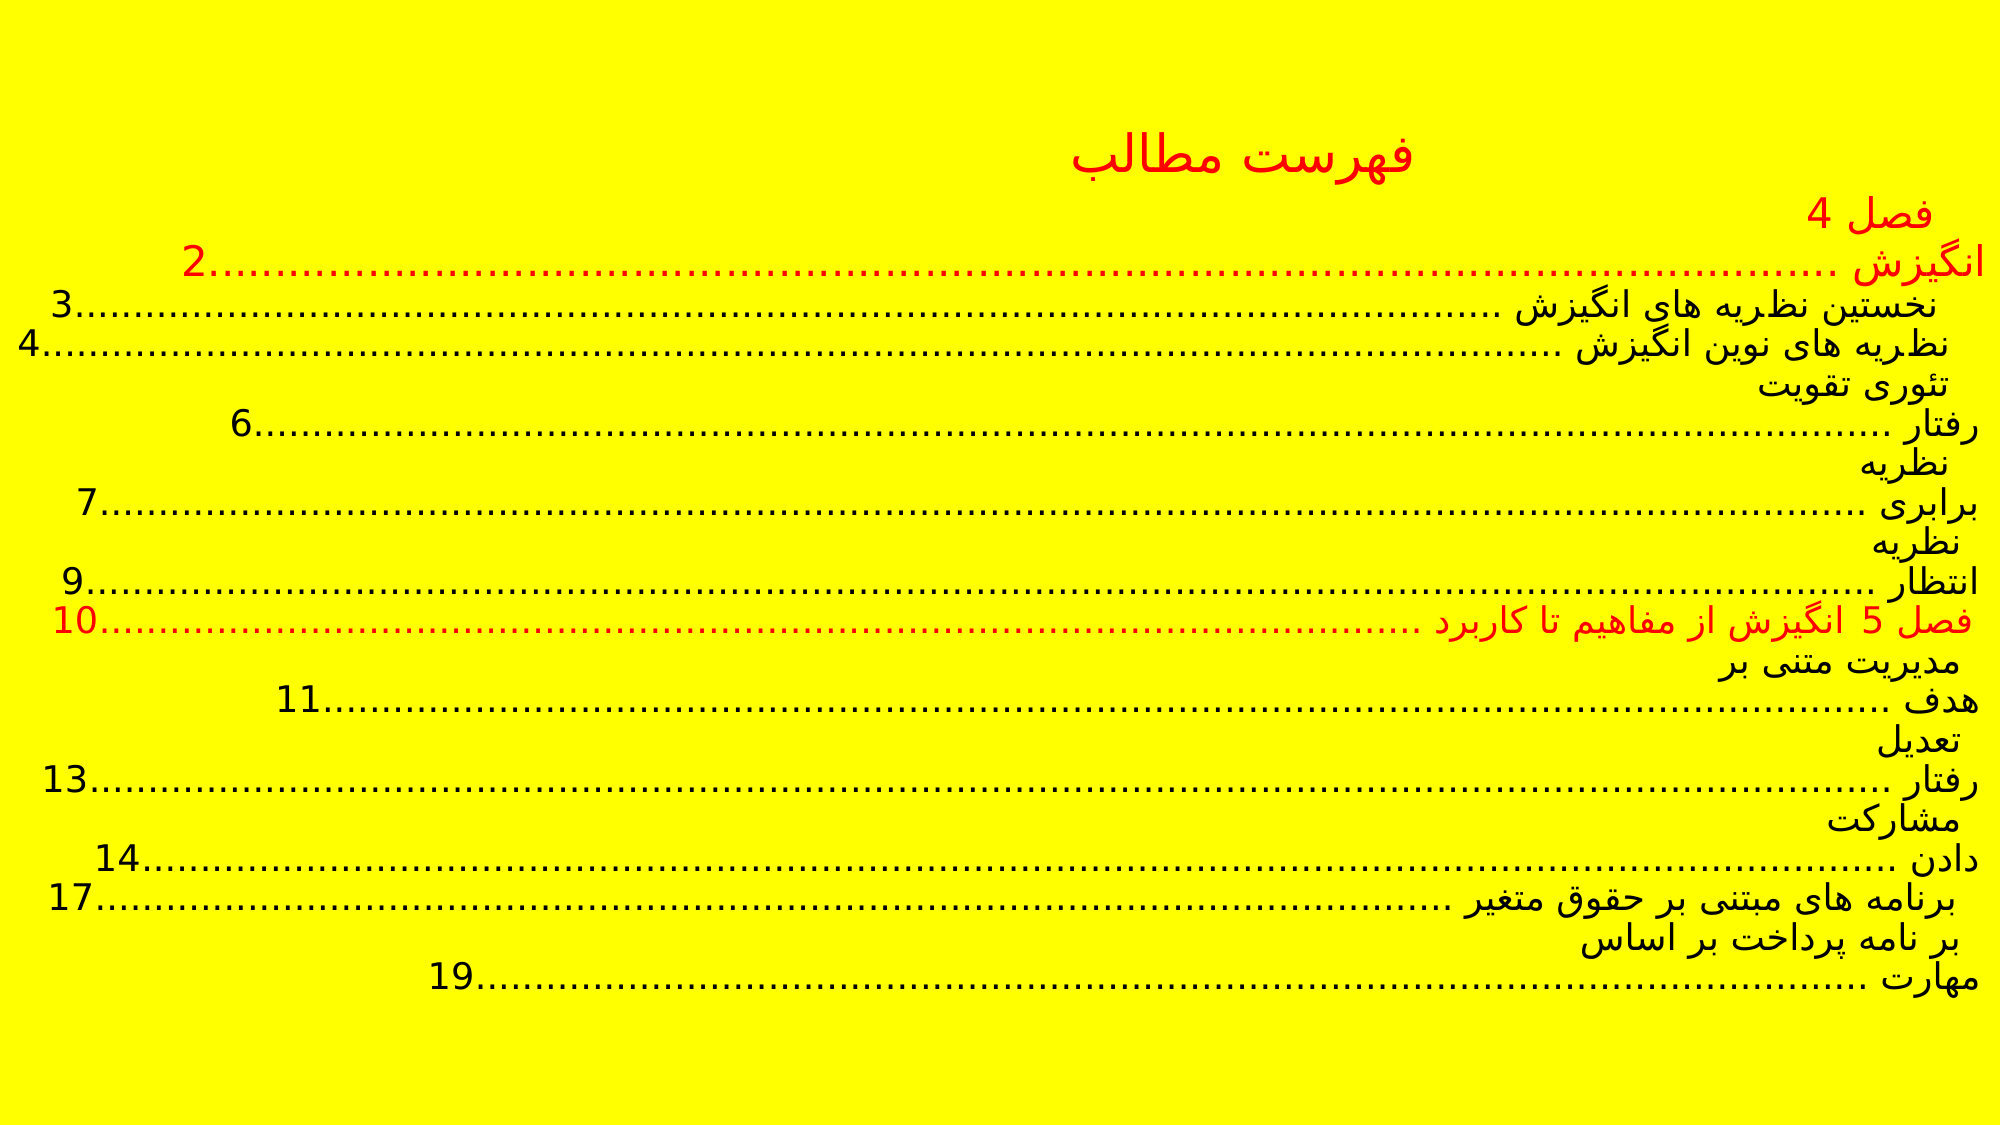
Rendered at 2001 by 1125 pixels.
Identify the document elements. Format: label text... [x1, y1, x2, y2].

title فهرست مطالب فصل 4 انگیزش ...........................................................................................................................2 نخستین نظریه های انگیزش ..........................................................................................................................3 نظریه های نوین انگیزش ..................................................................................................................................4 تئوری تقویت رفتار ............................................................................................................................................6 نظریه برابری .......................................................................................................................................................7 نظریه انتظار .........................................................................................................................................................9 فصل 5 انگیزش از مفاهیم تا کاربرد .................................................................................................................10 مدیریت متنی بر هدف ......................................................................................................................................11 تعدیل رفتار ..........................................................................................................................................................13 مشارکت دادن ......................................................................................................................................................14 برنامه های مبتنی بر حقوق متغیر ....................................................................................................................17 بر نامه پرداخت بر اساس مهارت .......................................................................................................................19 [0, 0, 2000, 1125]
